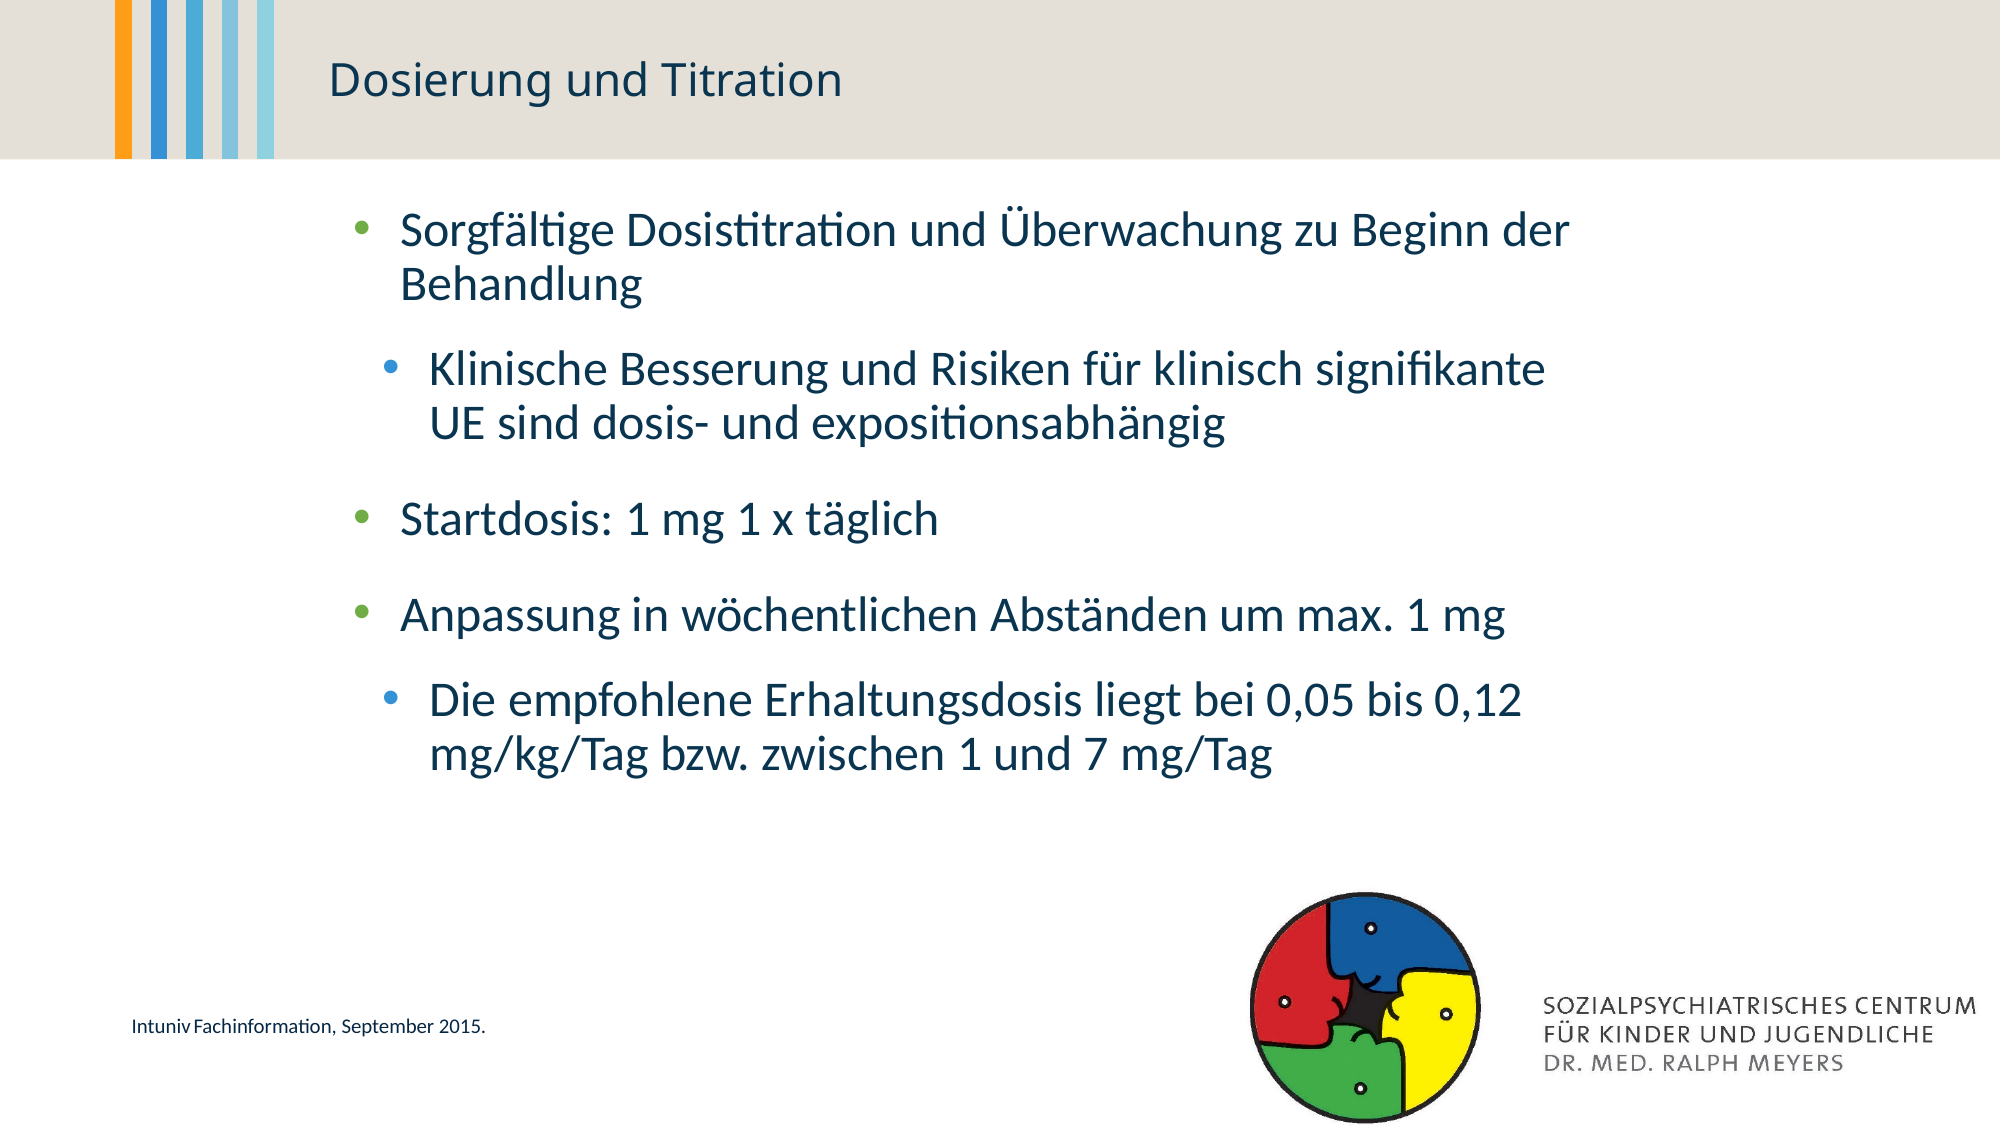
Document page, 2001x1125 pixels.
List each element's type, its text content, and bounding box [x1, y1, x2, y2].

list Sorgfältige Dosistitration und Überwachung zu Beginn der Behandlung Klinische Besserung und Risiken für klinisch signifikante UE sind dosis- und expositionsabhängig Startdosis: 1 mg 1 x täglich Anpassung in wöchentlichen Abständen um max. 1 mg Die empfohlene Erhaltungsdosis liegt bei 0,05 bis 0,12 mg/kg/Tag bzw. zwischen 1 und 7 mg/Tag [338, 195, 1599, 821]
list Intuniv Fachinformation, September 2015. [116, 821, 1896, 1046]
title Dosierung und Titration [313, 20, 1895, 142]
picture [1242, 886, 1982, 1125]
